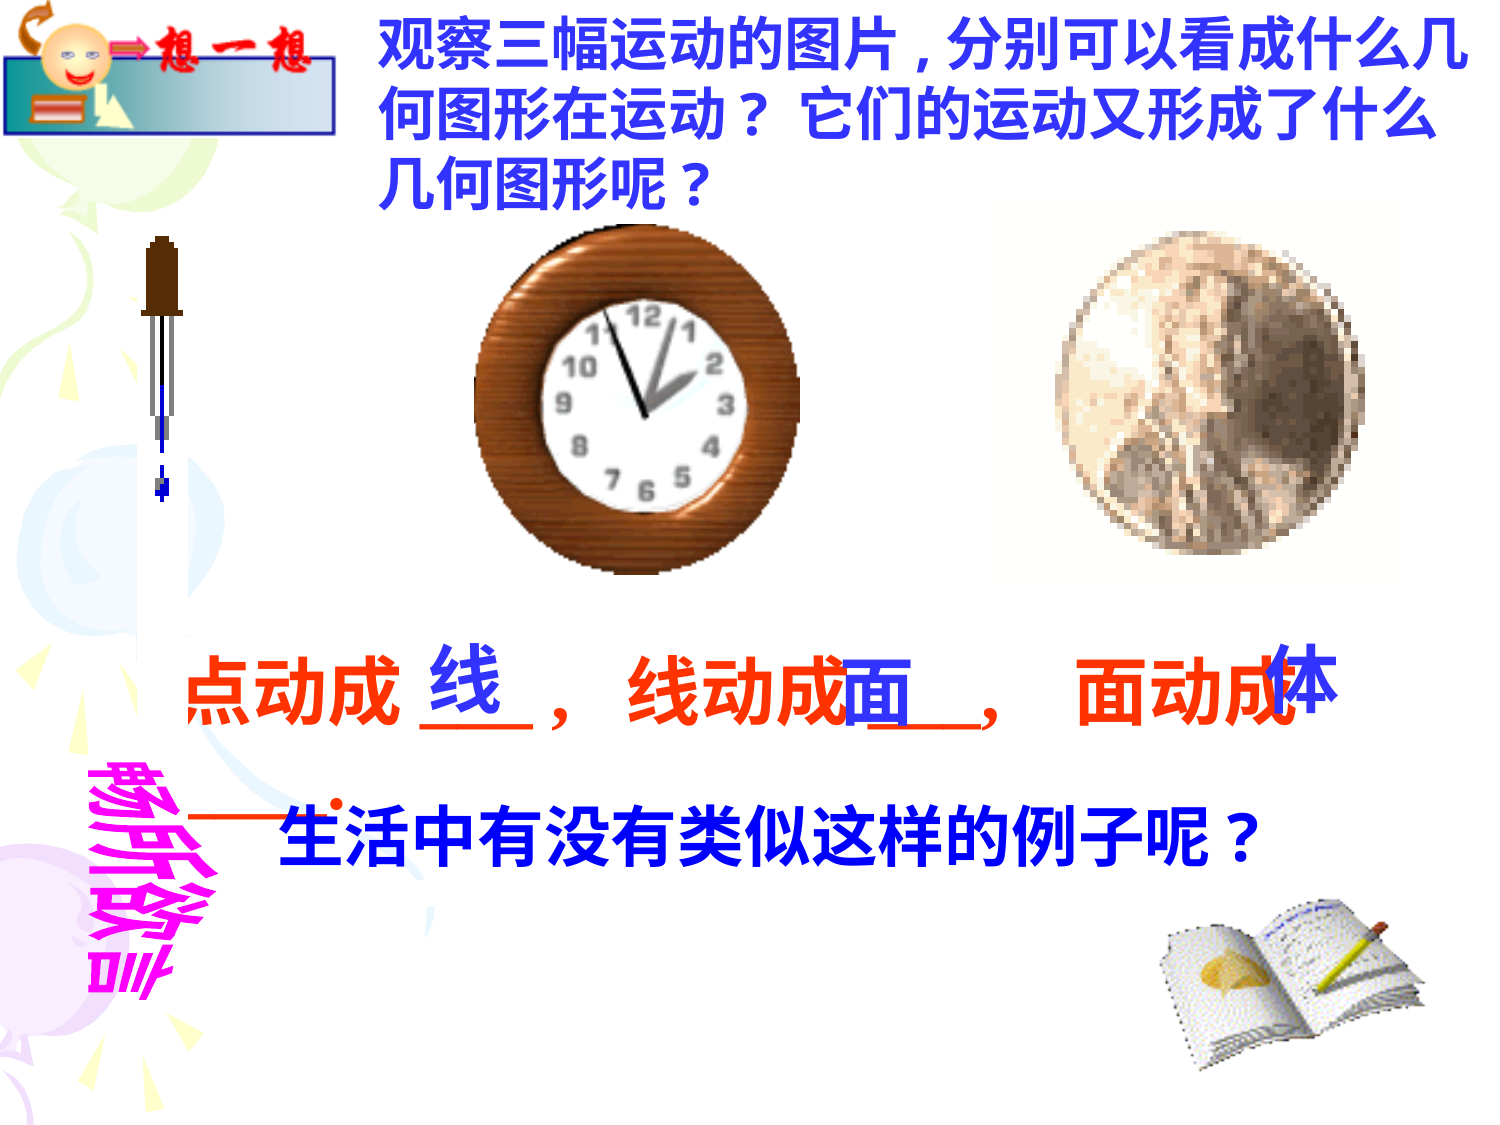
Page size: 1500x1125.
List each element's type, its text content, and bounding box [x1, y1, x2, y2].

text_box 点动成___ , 线动成___, 面动成____. [191, 637, 1500, 833]
picture [1149, 862, 1446, 1080]
text_box 观察三幅运动的图片,分别可以看成什么几何图形在运动? 它们的运动又形成了什么几何图形呢? [362, 0, 1500, 225]
picture [0, 0, 338, 138]
text_box 生活中有没有类似这样的例子呢? [262, 787, 1438, 883]
picture [137, 224, 188, 851]
picture [987, 199, 1401, 588]
text_box 线 [412, 624, 575, 730]
picture [474, 224, 801, 576]
text_box 体 [1249, 624, 1413, 730]
text_box 面 [824, 637, 988, 743]
